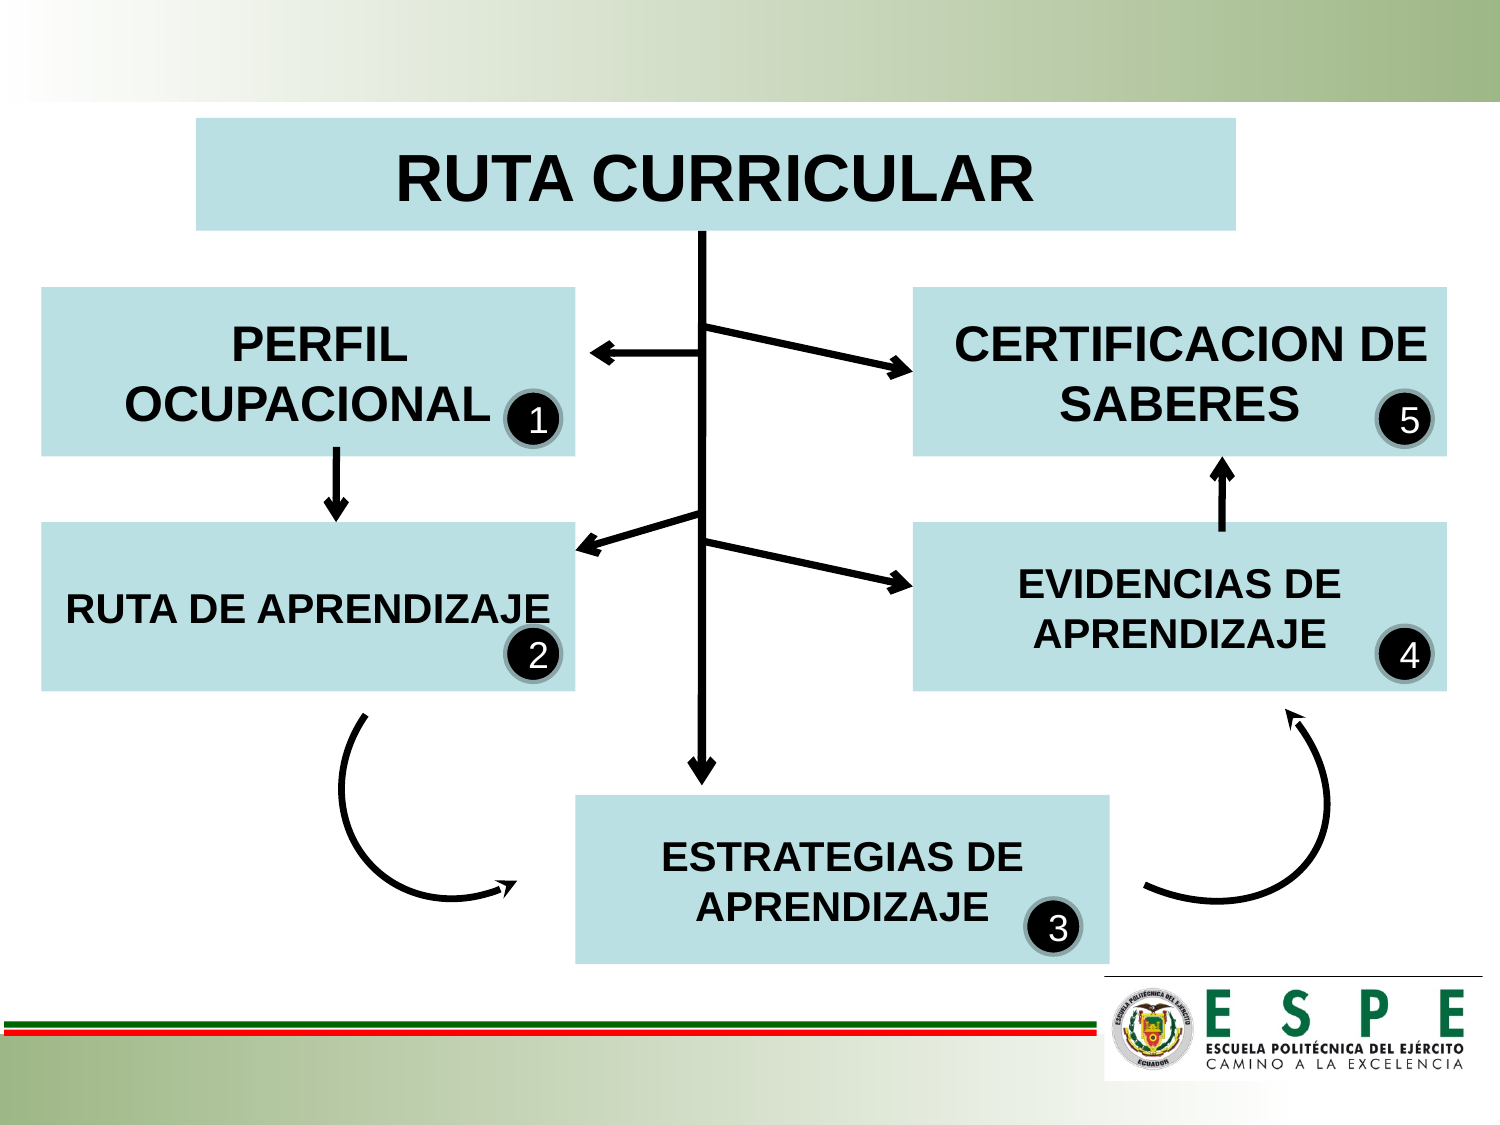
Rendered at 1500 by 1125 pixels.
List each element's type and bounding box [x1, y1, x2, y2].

picture [1104, 976, 1483, 1081]
text_box [41, 117, 1448, 965]
